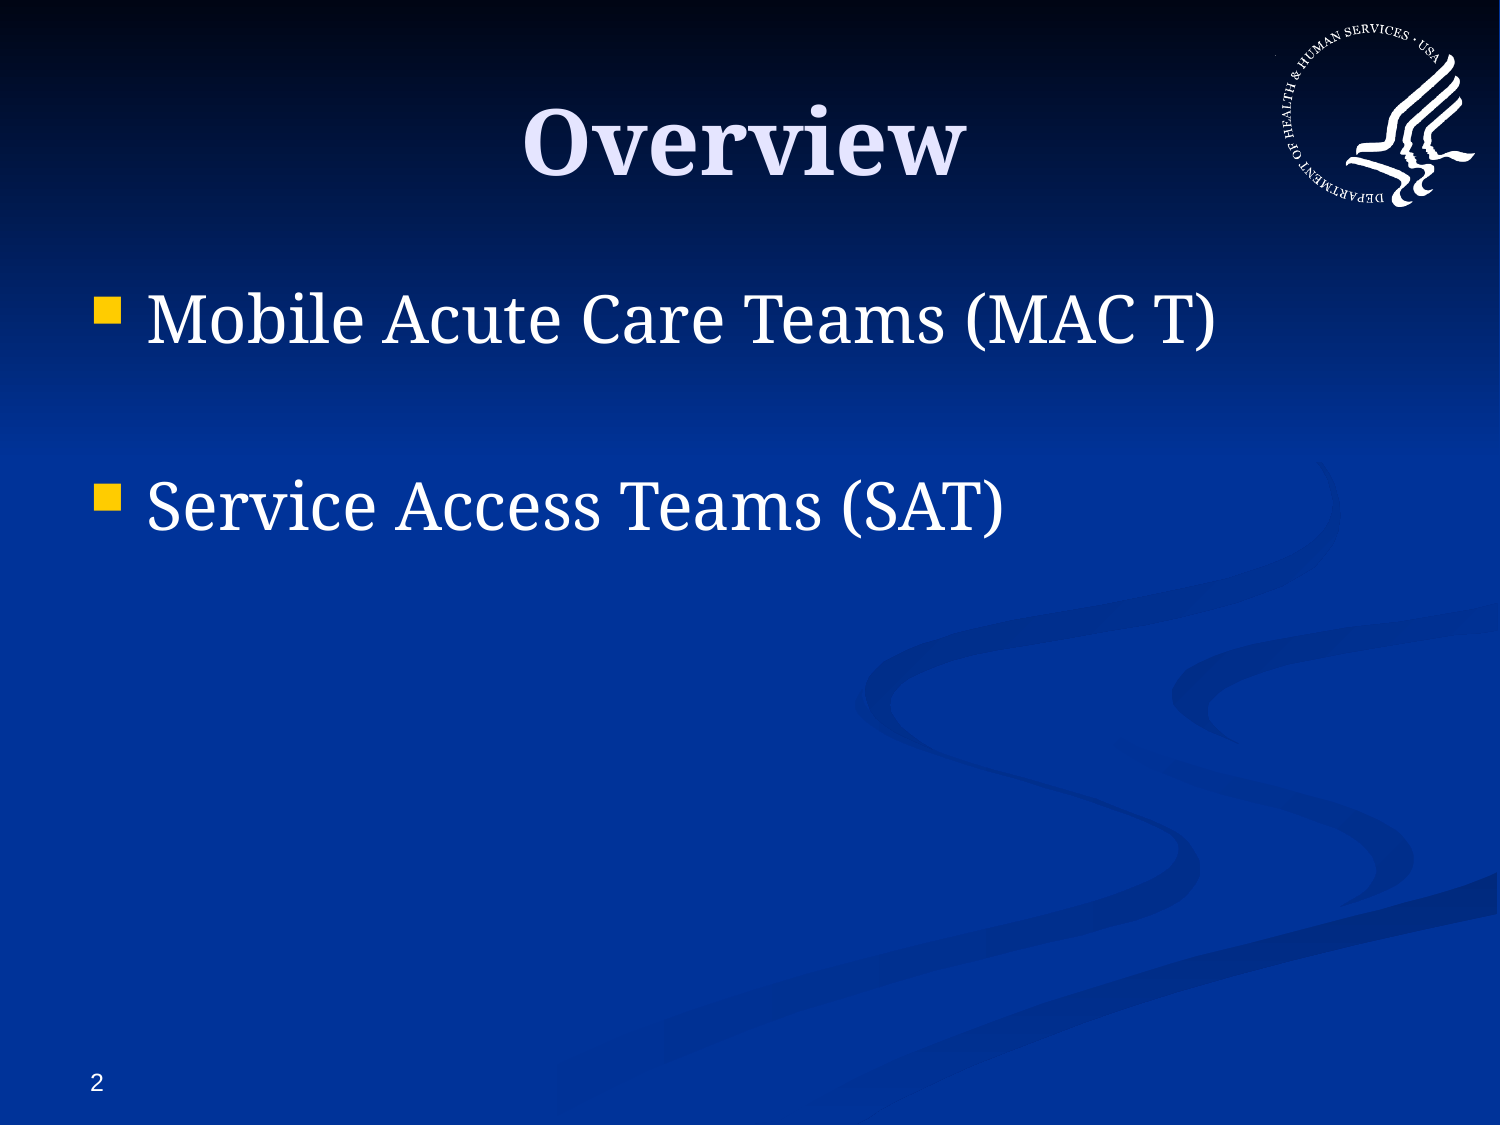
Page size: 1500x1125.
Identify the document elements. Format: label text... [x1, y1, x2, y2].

list Mobile Acute Care Teams (MAC T) Service Access Teams (SAT) [74, 269, 1426, 559]
picture [1275, 24, 1475, 207]
title Overview [212, 44, 1276, 233]
slide_number 2 [74, 1025, 426, 1104]
